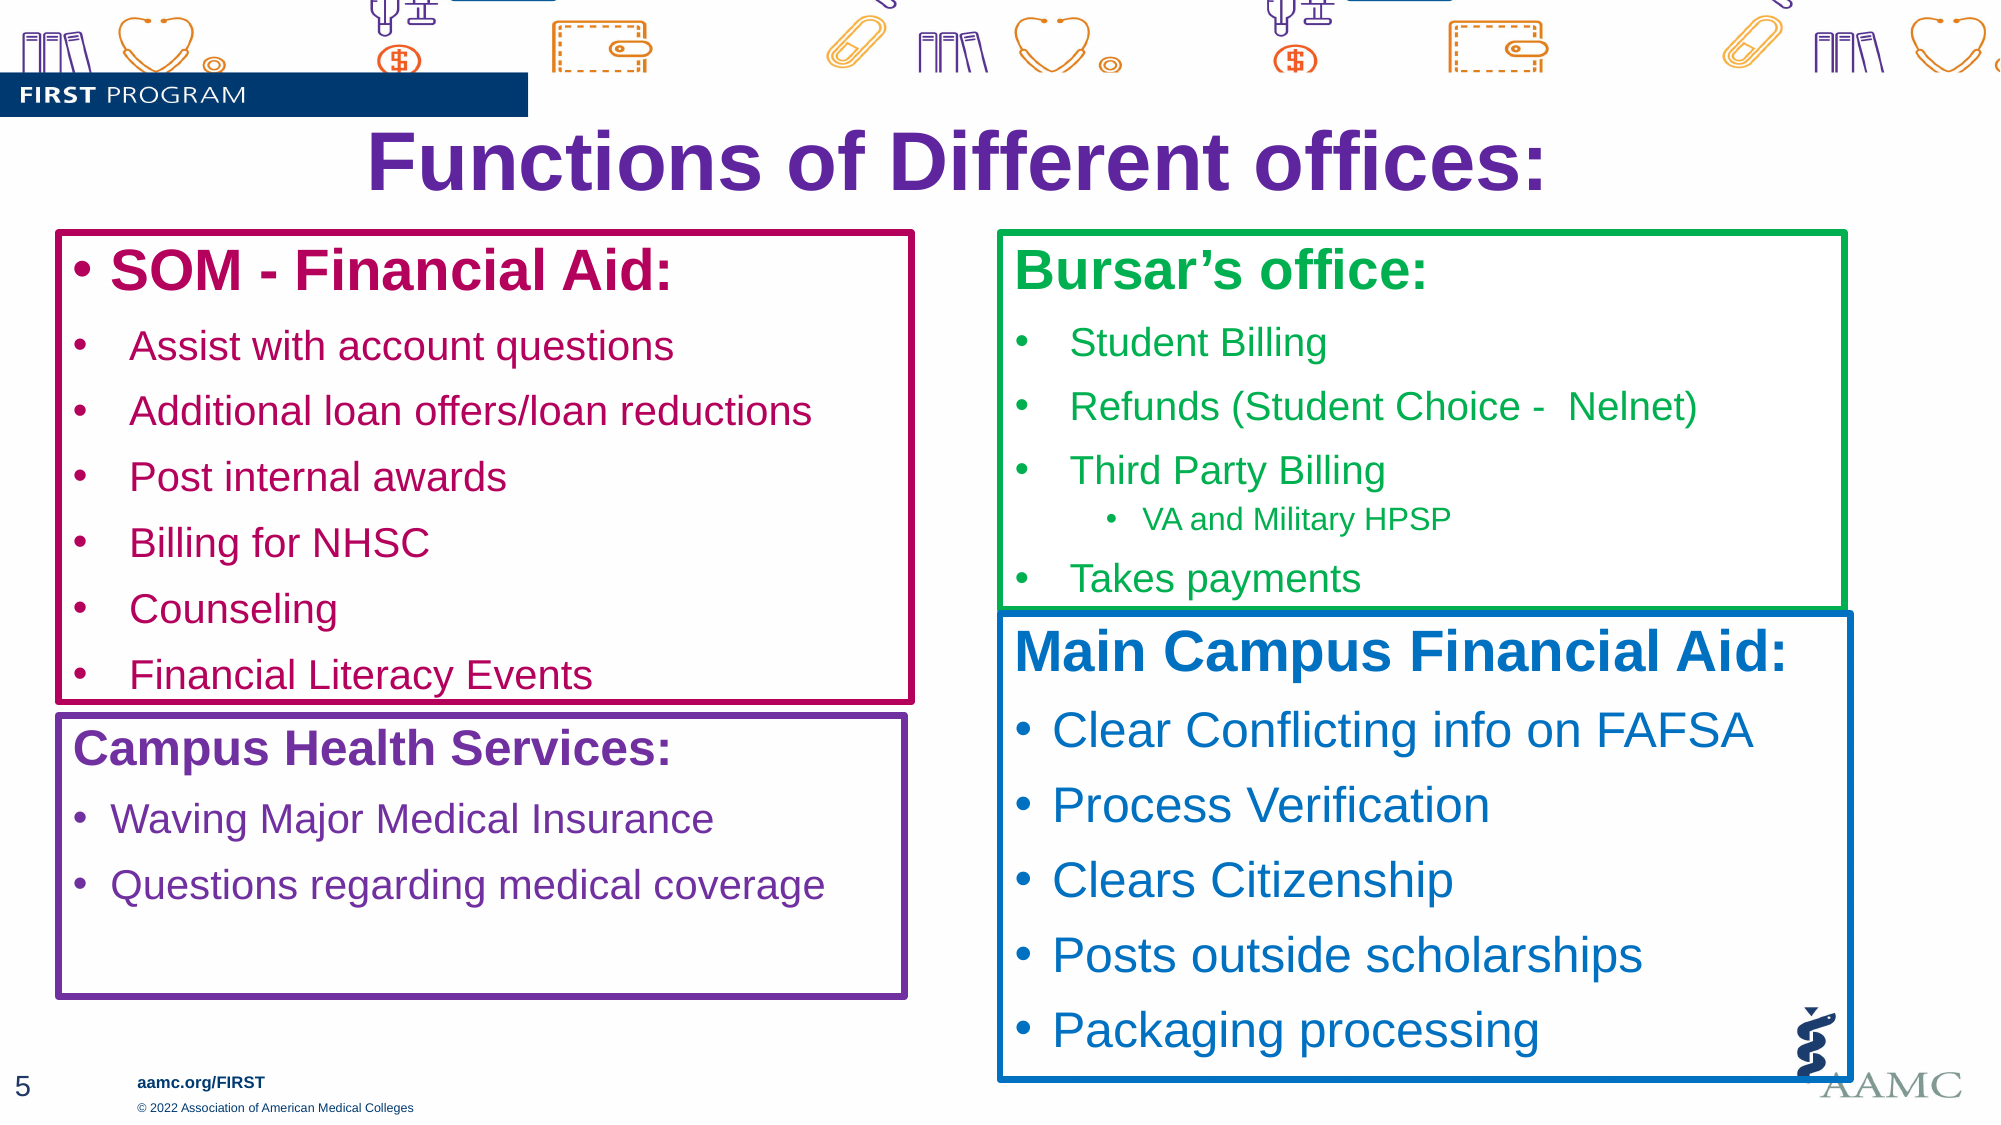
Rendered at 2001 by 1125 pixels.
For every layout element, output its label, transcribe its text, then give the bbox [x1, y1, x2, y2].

text_box Bursar’s office: Student Billing Refunds (Student Choice - Nelnet) Third Party Billing VA and Military HPSP Takes payments [999, 232, 1845, 610]
text_box Campus Health Services: Waving Major Medical Insurance Questions regarding medical coverage [58, 715, 905, 997]
text_box Main Campus Financial Aid: Clear Conflicting info on FAFSA Process Verification Clears Citizenship Posts outside scholarships Packaging processing [999, 613, 1851, 1080]
title Functions of Different offices: [351, 54, 2000, 273]
picture [0, 0, 2001, 1125]
text_box SOM - Financial Aid: Assist with account questions Additional loan offers/loan reductions Post internal awards Billing for NHSC Counseling Financial Literacy Events [58, 232, 912, 702]
